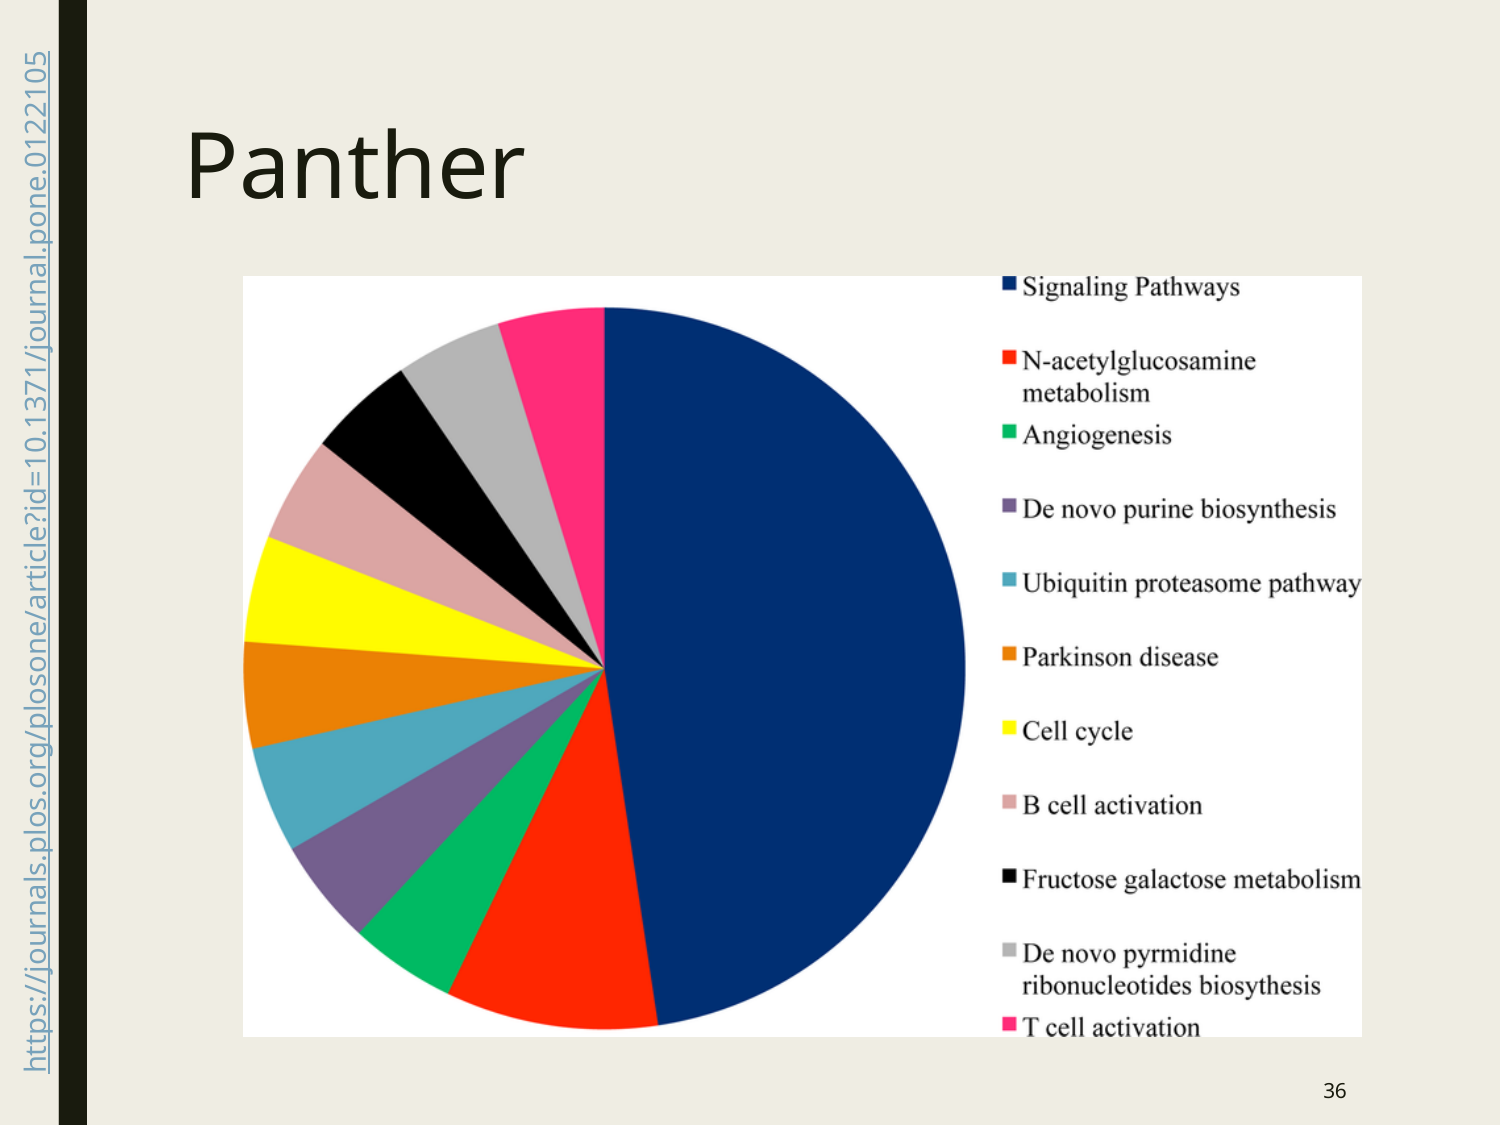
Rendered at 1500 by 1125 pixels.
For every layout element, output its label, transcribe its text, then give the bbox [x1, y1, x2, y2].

title Panther [168, 112, 1351, 357]
slide_number 36 [1165, 1058, 1362, 1125]
picture [243, 276, 1362, 1037]
text_box https://journals.plos.org/plosone/article?id=10.1371/journal.pone.0122105 [9, 36, 64, 1089]
